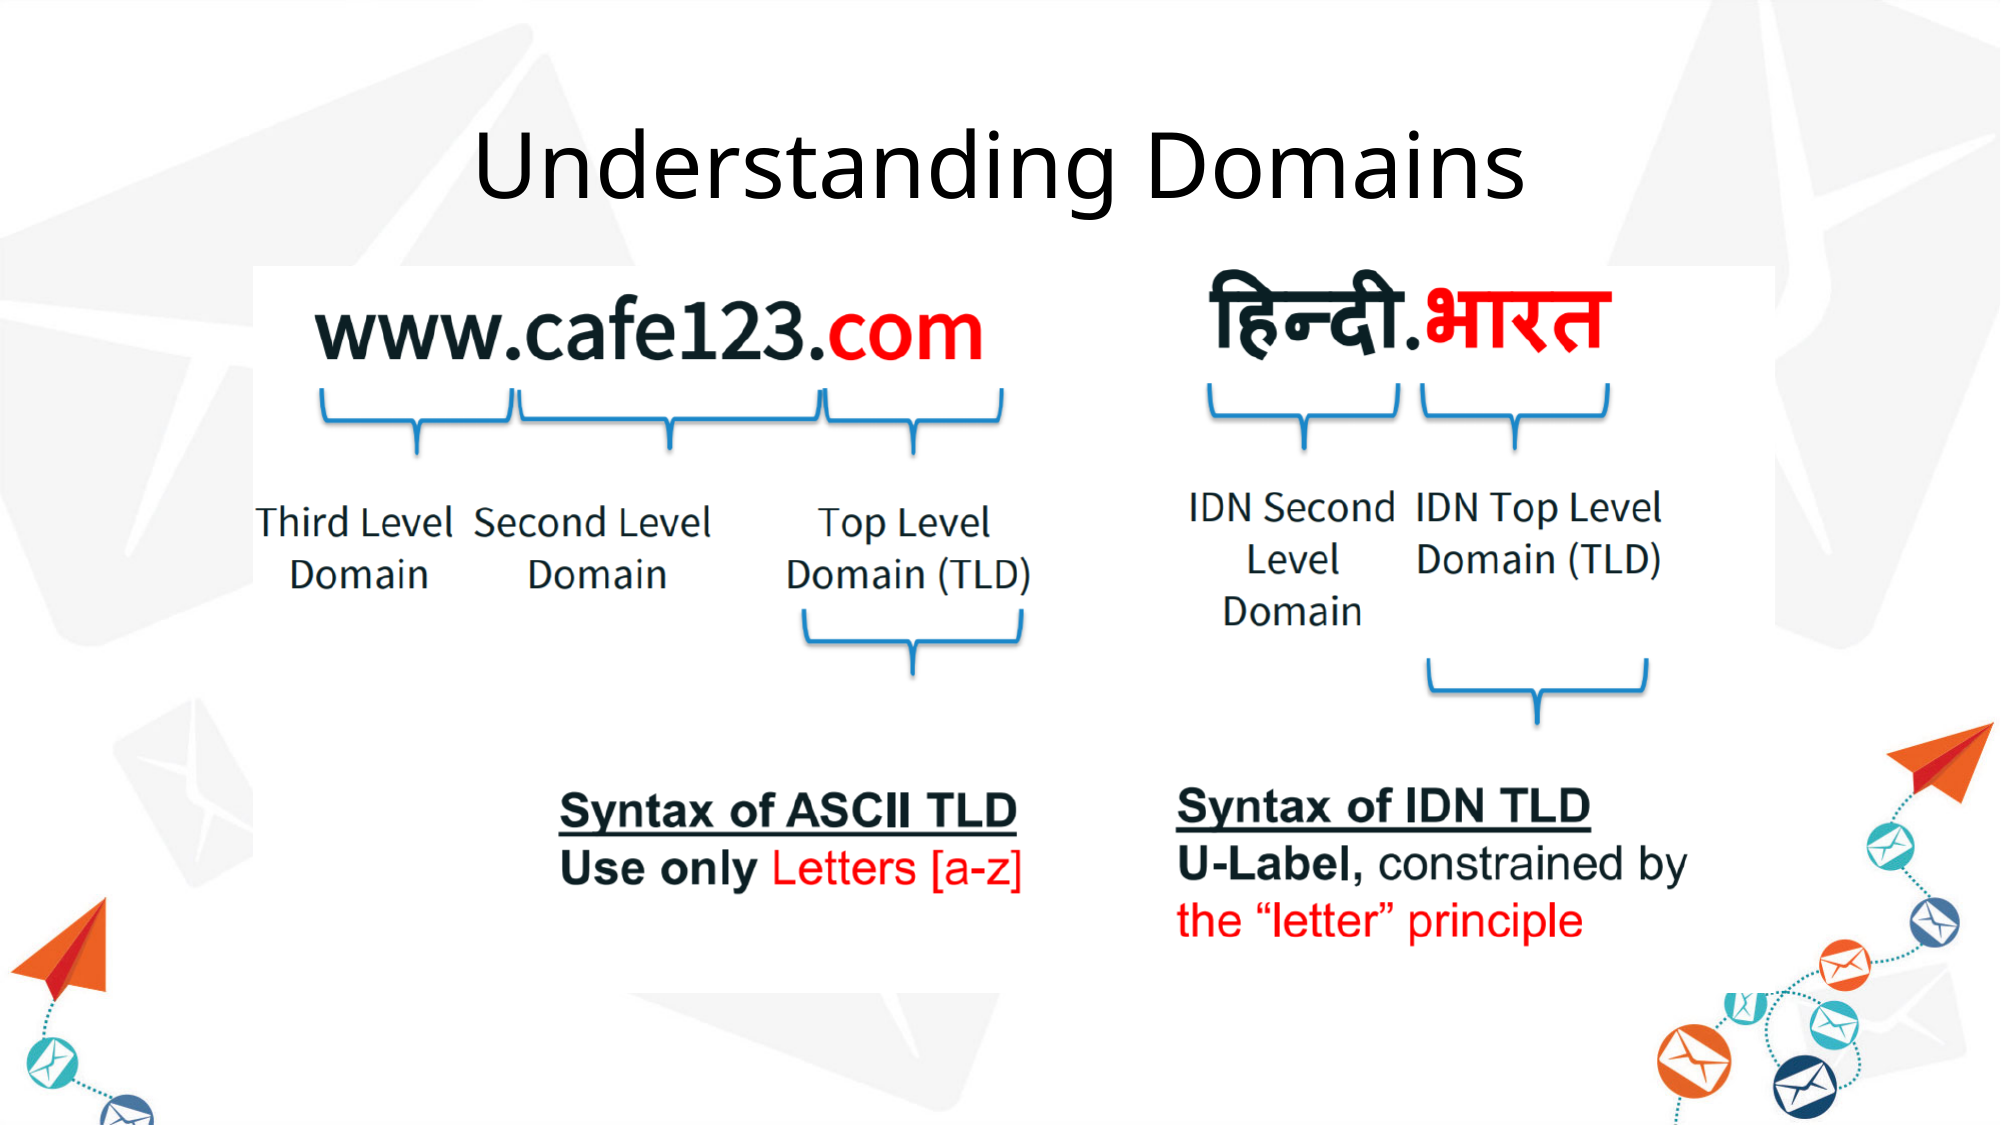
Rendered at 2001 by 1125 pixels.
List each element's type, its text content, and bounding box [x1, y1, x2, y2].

picture [0, 0, 2001, 1125]
title Understanding Domains [137, 59, 1863, 278]
